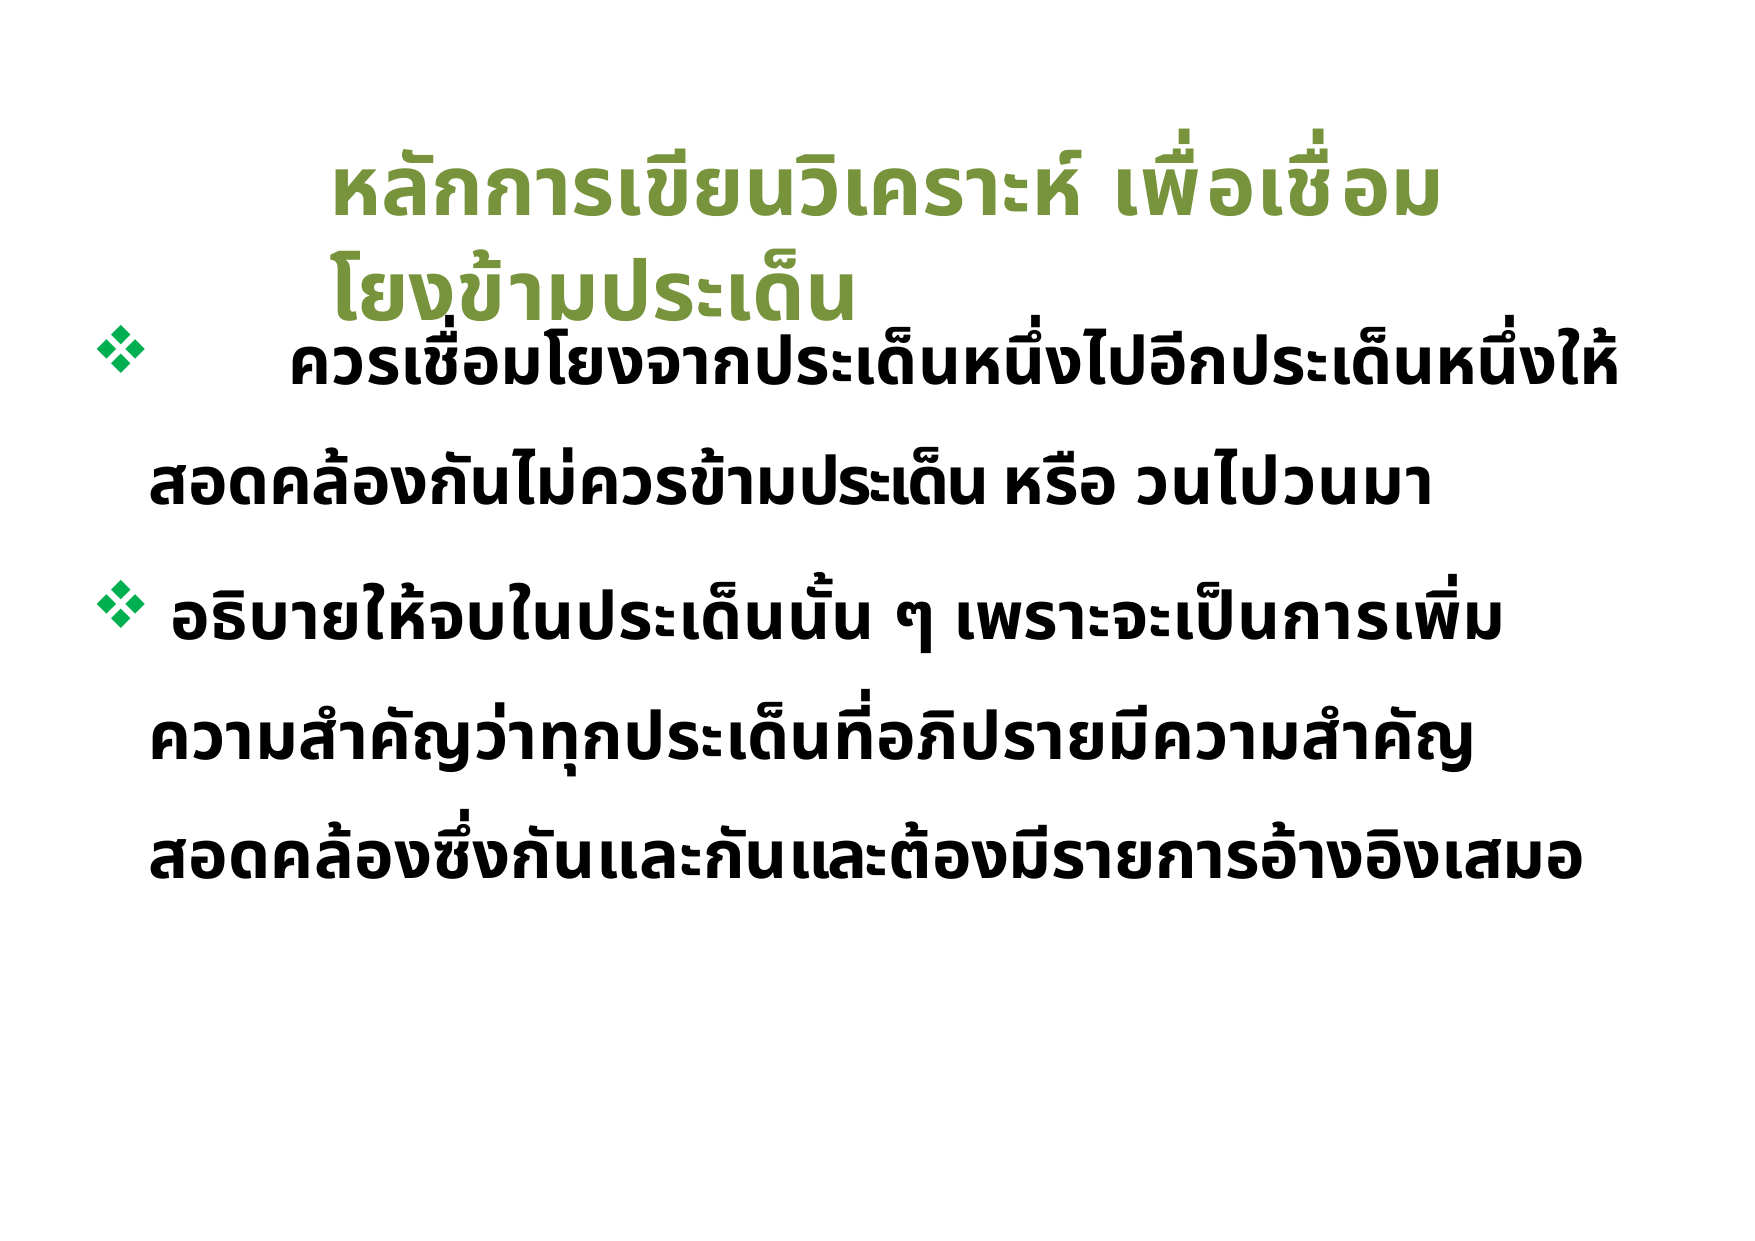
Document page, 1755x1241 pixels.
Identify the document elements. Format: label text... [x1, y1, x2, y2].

text_box หลักการเขียนวิเคราะห์ เพื่อเชื่อมโยงข้ามประเด็น [302, 120, 1466, 270]
text_box ควรเชื่อมโยงจากประเด็นหนึ่งไปอีกประเด็นหนึ่งให้สอดคล้องกันไม่ควรข้ามประเด็น หรือ วนไปวนมา อธิบายให้จบในประเด็นนั้น ๆ เพราะจะเป็นการเพิ่มความสําคัญว่าทุกประเด็นที่อภิปรายมีความสําคัญสอดคล้องซึ่งกันและกันและต้องมีรายการอ้างอิงเสมอ [77, 270, 1715, 1005]
